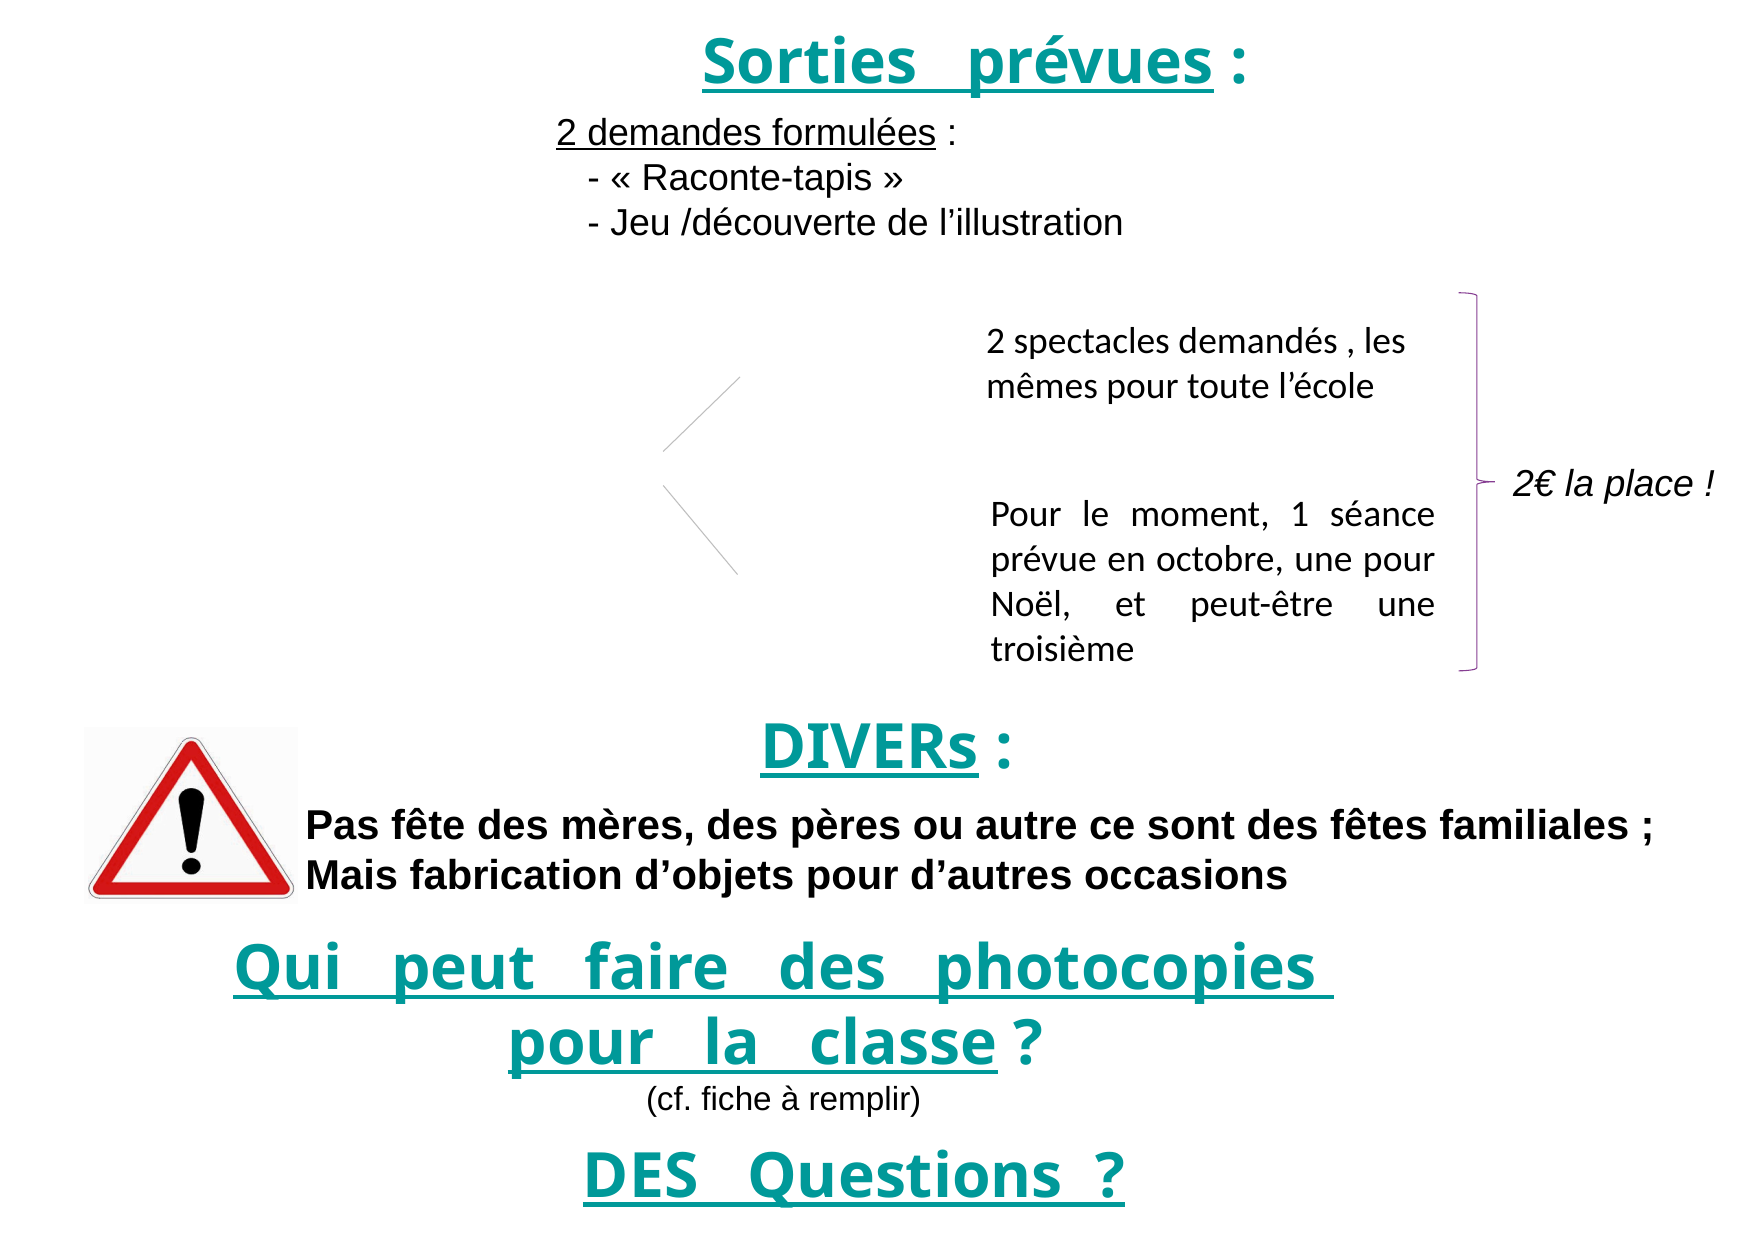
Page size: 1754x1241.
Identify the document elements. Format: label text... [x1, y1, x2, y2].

text_box Pas fête des mères, des pères ou autre ce sont des fêtes familiales ; Mais fabrication d’objets pour d’autres occasions [290, 790, 1732, 906]
text_box Sorties prévues : [687, 13, 1280, 104]
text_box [663, 376, 741, 452]
text_box DES Questions ? [568, 1127, 1141, 1218]
picture [84, 727, 298, 904]
text_box Qui peut faire des photocopies pour la classe ? (cf. fiche à remplir) [70, 919, 1497, 1125]
text_box 2 demandes formulées : - « Raconte-tapis » - Jeu /découverte de l’illustration [541, 100, 1271, 251]
text_box [1458, 292, 1495, 672]
text_box Pour le moment, 1 séance prévue en octobre, une pour Noël, et peut-être une troisième [975, 481, 1451, 677]
text_box 2€ la place ! [1498, 451, 1730, 512]
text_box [663, 485, 738, 575]
text_box DIVERs : [745, 698, 1045, 788]
text_box 2 spectacles demandés , les mêmes pour toute l’école [971, 308, 1456, 413]
